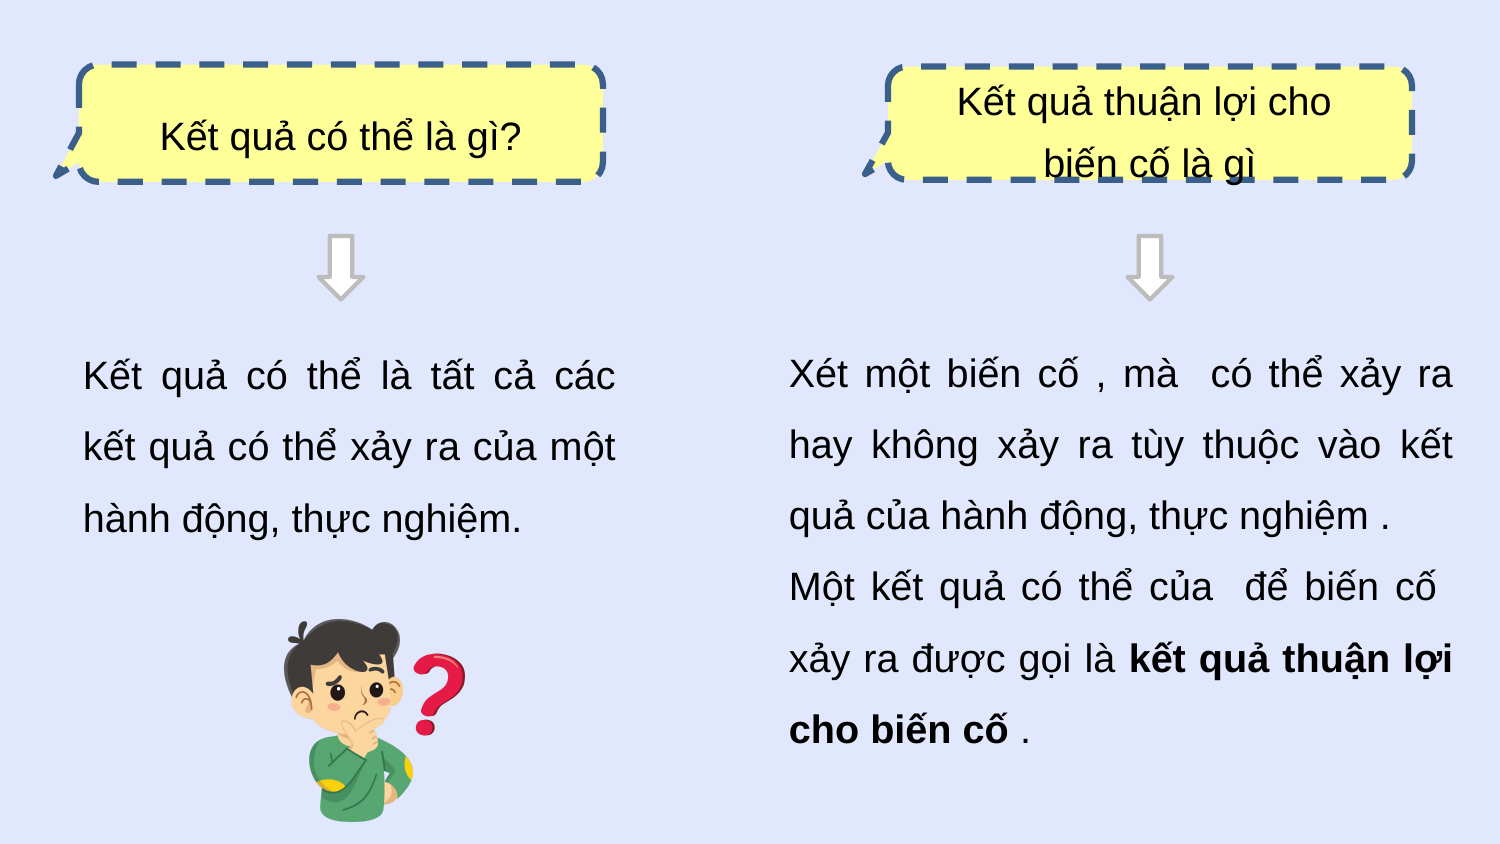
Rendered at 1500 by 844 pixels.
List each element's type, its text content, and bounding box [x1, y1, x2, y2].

text_box Kết quả thuận lợi cho biến cố là gì [865, 66, 1412, 180]
text_box Kết quả có thể là tất cả các kết quả có thể xảy ra của một hành động, thực nghiệm. [68, 318, 632, 548]
text_box Kết quả có thể là gì? [55, 64, 603, 182]
picture [284, 619, 466, 822]
text_box [316, 233, 366, 302]
text_box [1125, 233, 1175, 302]
